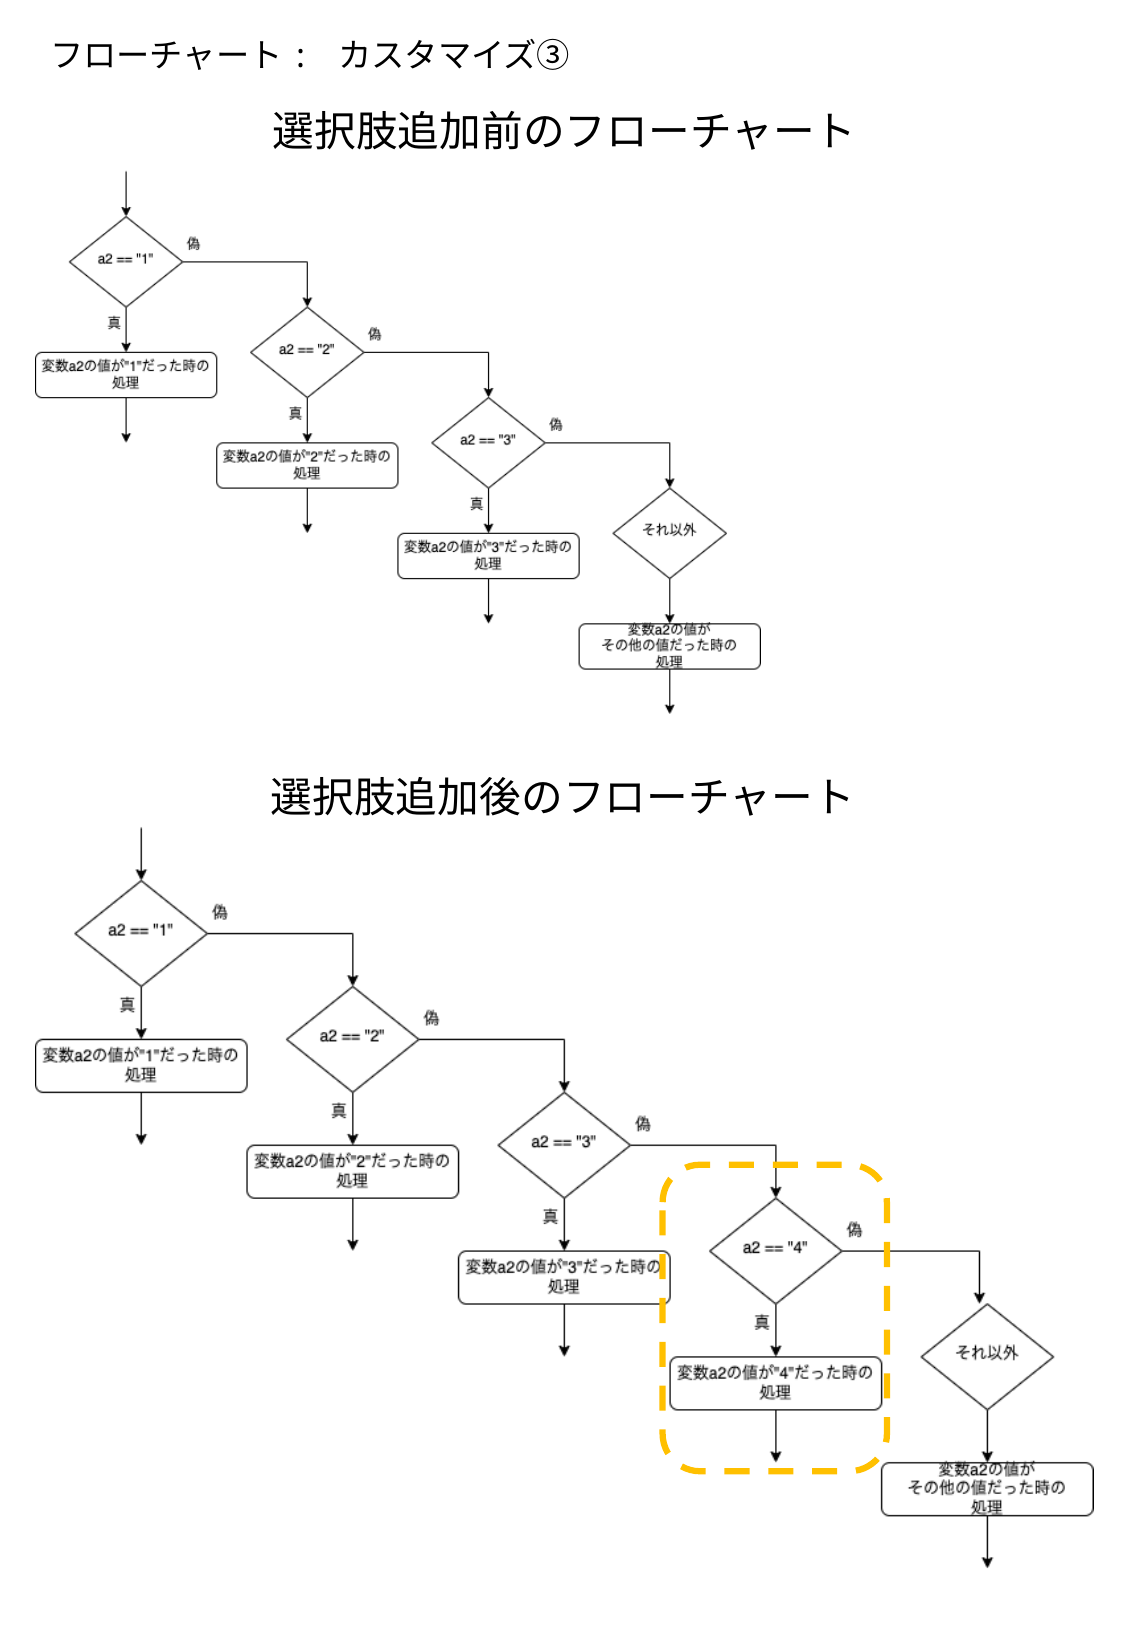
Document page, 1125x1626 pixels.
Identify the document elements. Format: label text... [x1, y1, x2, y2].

picture [35, 818, 1094, 1580]
text_box 選択肢追加前のフローチャート [94, 97, 1035, 162]
picture [35, 163, 761, 724]
text_box フローチャート: カスタマイズ③ [35, 27, 1094, 82]
text_box 選択肢追加後のフローチャート [92, 763, 1033, 818]
